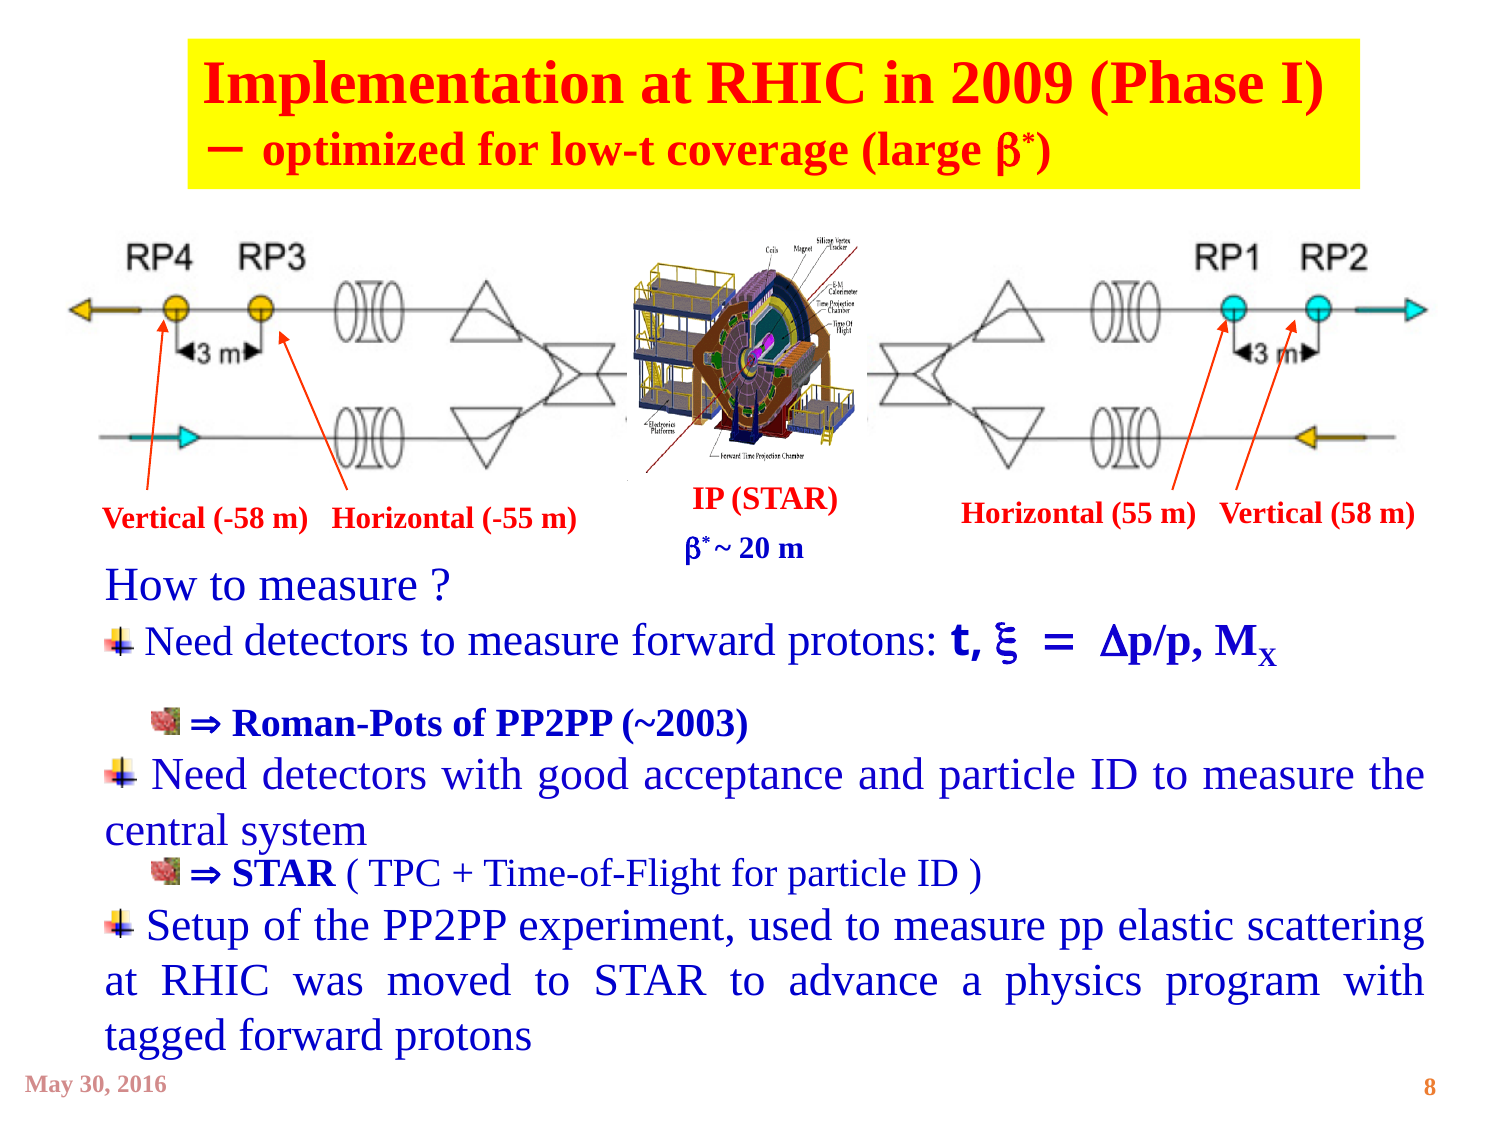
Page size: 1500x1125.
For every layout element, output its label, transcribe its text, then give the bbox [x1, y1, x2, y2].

text_box [92, 545, 1237, 1108]
text_box * ~ 20 m [669, 545, 820, 572]
slide_number 8 [1113, 1055, 1452, 1116]
title Implementation at RHIC in 2009 (Phase I)  optimized for low-t coverage (large *) [187, 38, 1361, 190]
text_box How to measure ? Need detectors to measure forward protons: t, p/p, MX  Roman-Pots of PP2PP (~2003) Need detectors with good acceptance and particle ID to measure the central system  STAR ( TPC + Time-of-Flight for particle ID ) Setup of the PP2PP experiment, used to measure pp elastic scattering at RHIC was moved to STAR to advance a physics program with tagged forward protons [1237, 545, 1441, 1055]
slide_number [9, 1052, 348, 1113]
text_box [62, 210, 1487, 545]
text_box [62, 0, 378, 210]
